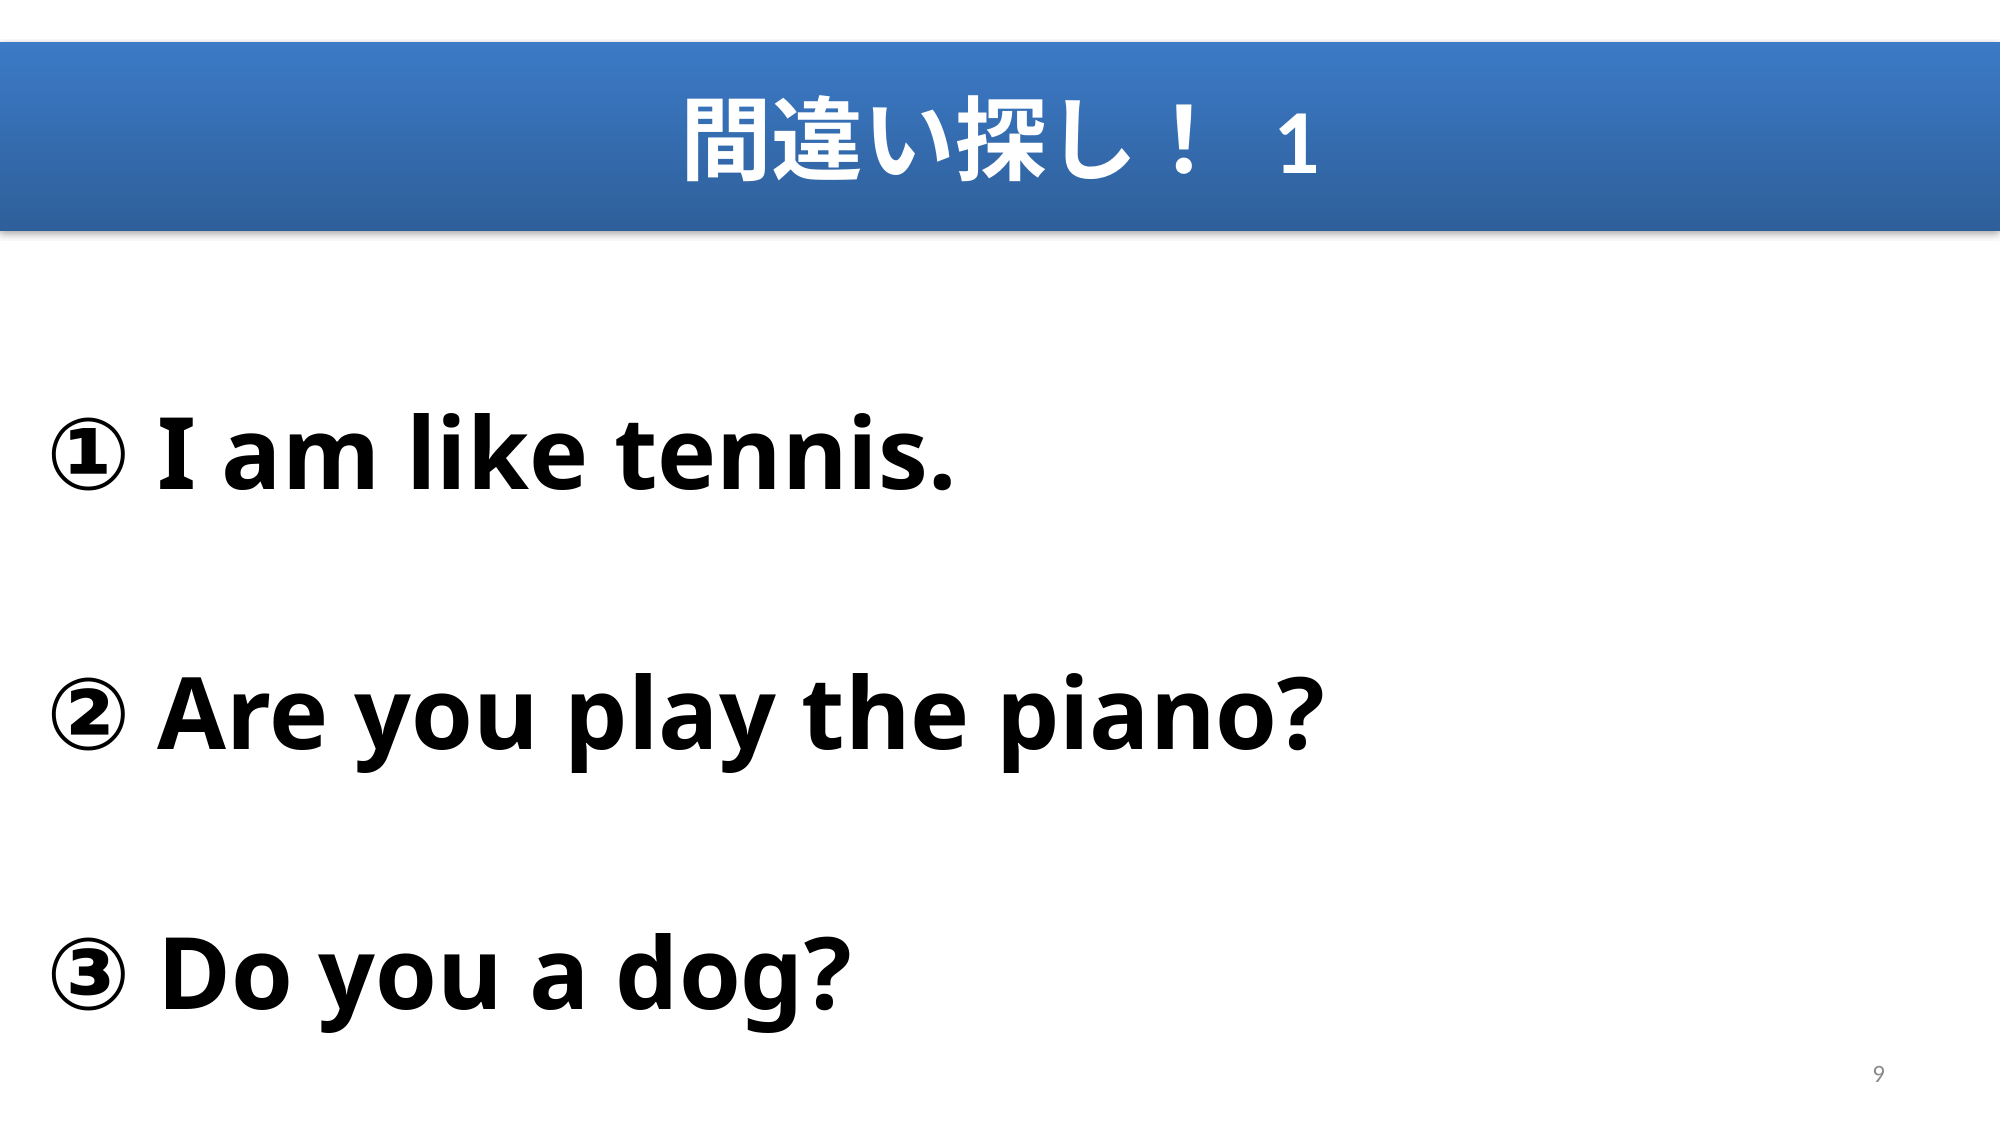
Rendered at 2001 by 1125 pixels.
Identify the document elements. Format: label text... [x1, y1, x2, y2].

title 間違い探し！ 1 [0, 42, 2000, 231]
slide_number 9 [1433, 1042, 1900, 1103]
list I am like tennis. Are you play the piano? Do you a dog? [31, 262, 1981, 1125]
